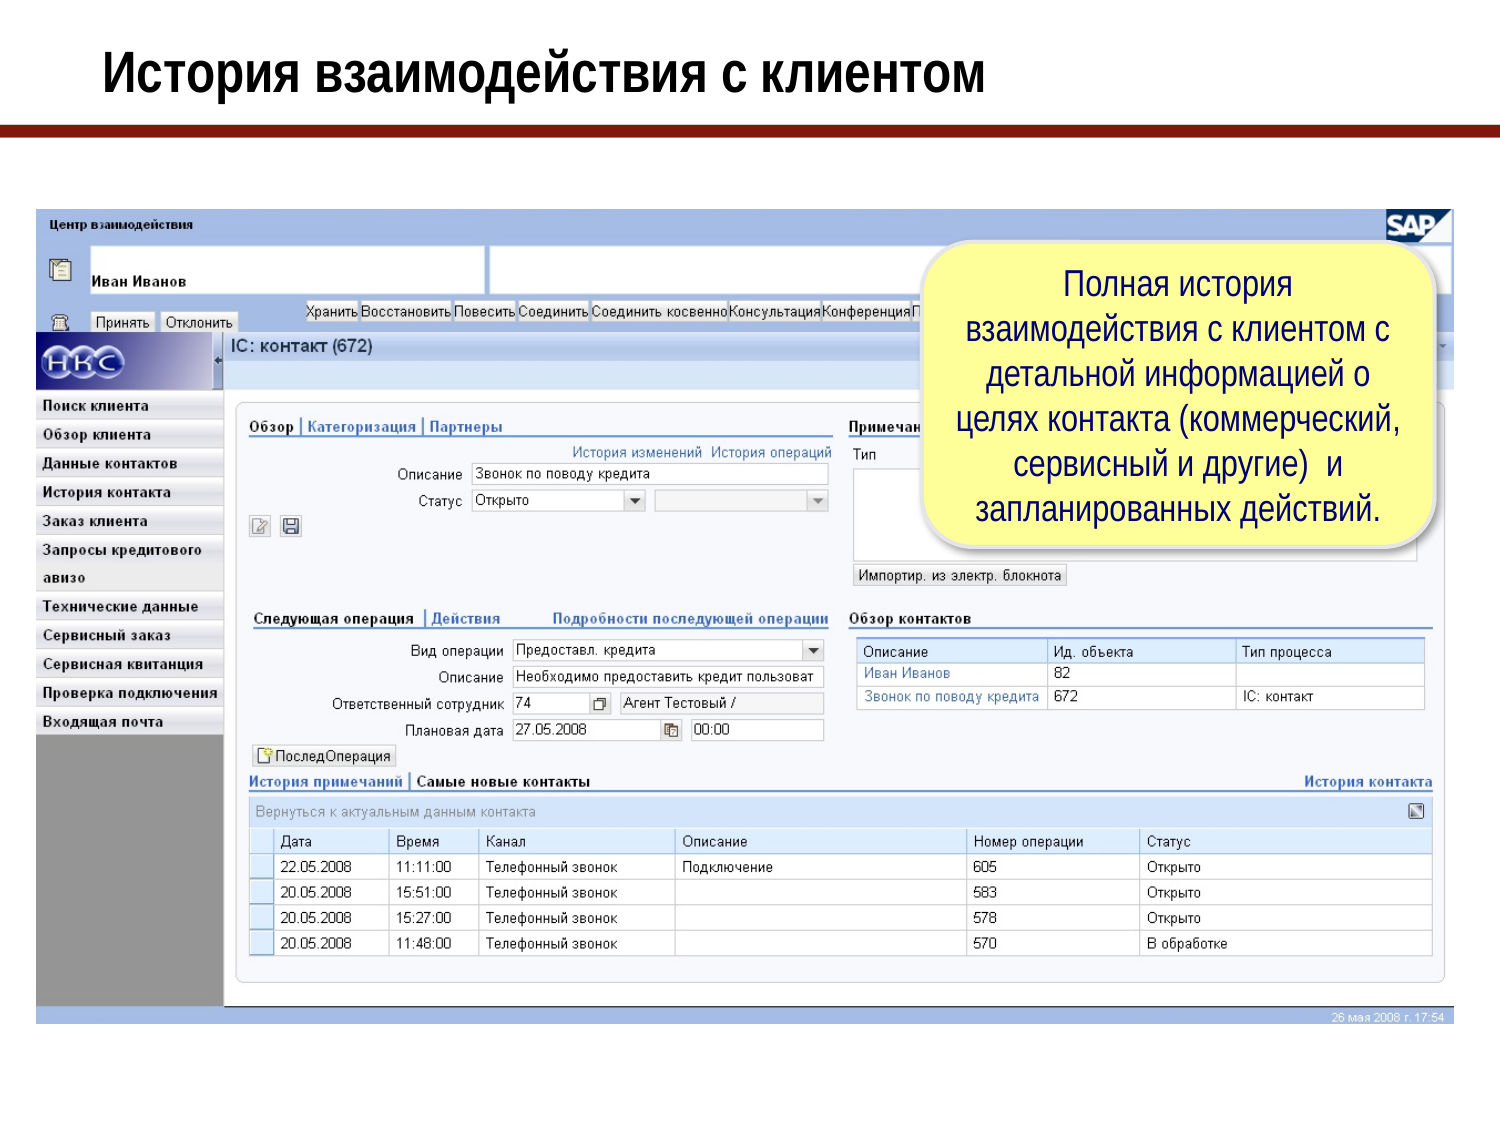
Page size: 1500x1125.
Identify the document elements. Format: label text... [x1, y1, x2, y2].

title История взаимодействия с клиентом [87, 12, 1500, 126]
picture [35, 209, 1454, 1024]
